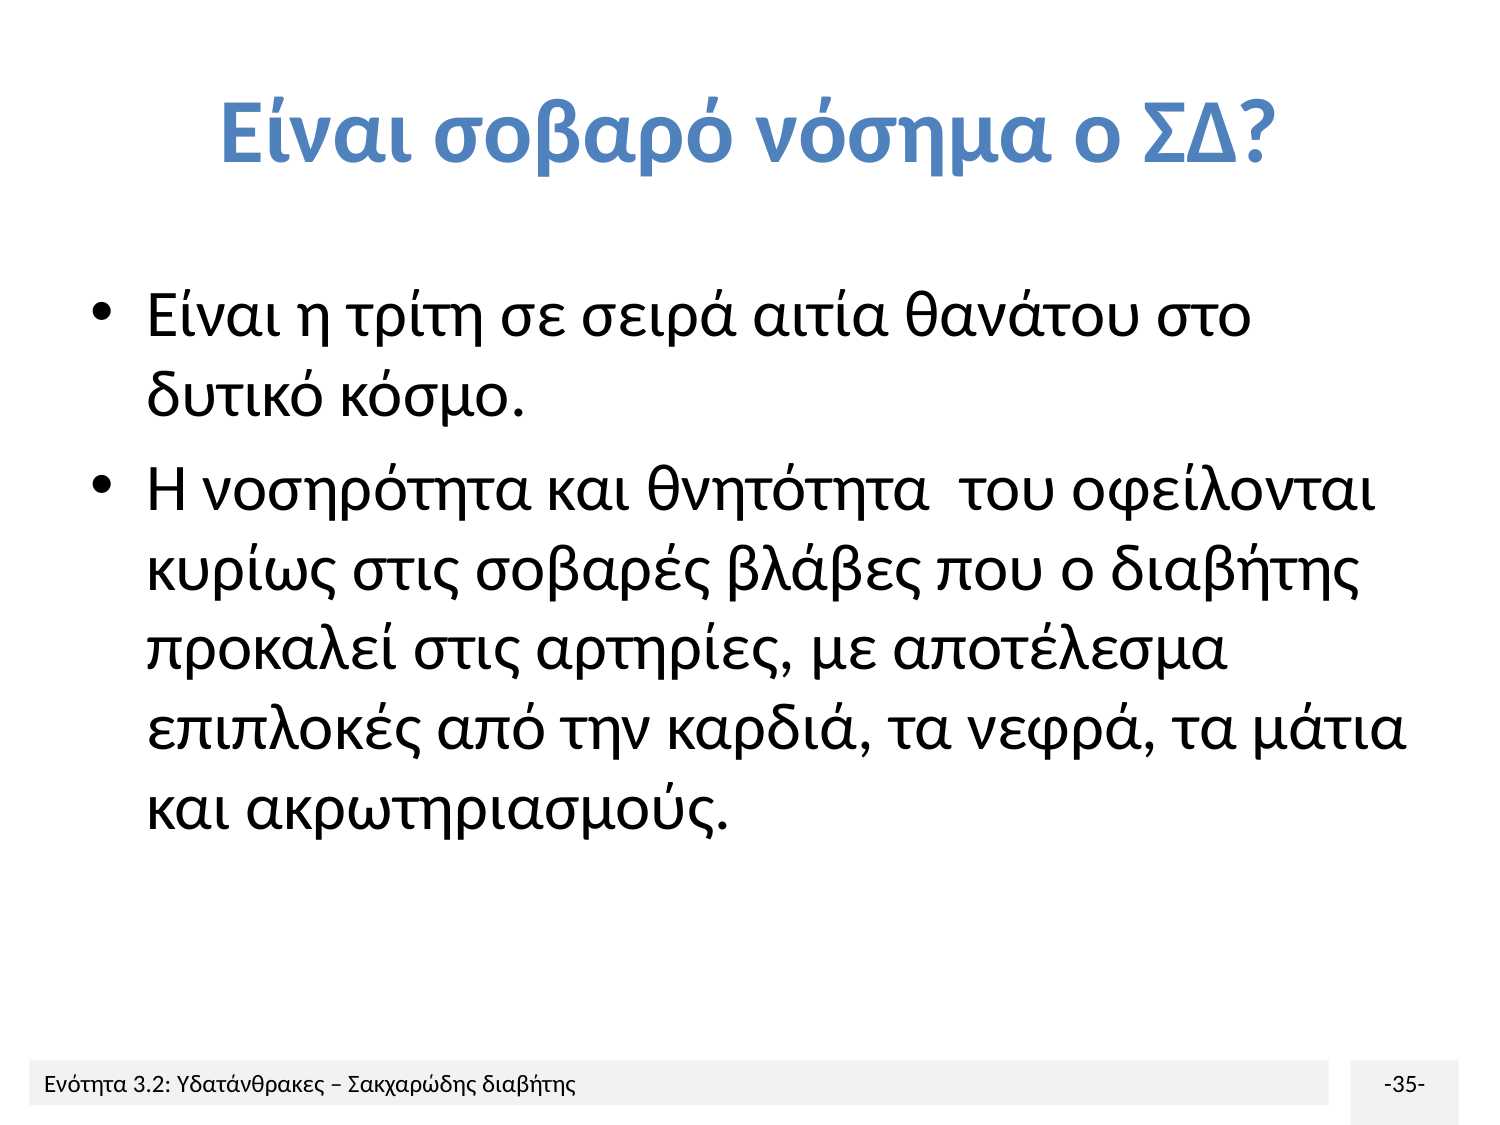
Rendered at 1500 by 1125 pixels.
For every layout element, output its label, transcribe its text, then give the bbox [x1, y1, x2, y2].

list Είναι η τρίτη σε σειρά αιτία θανάτου στο δυτικό κόσμο. Η νοσηρότητα και θνητότητα του οφείλονται κυρίως στις σοβαρές βλάβες που ο διαβήτης προκαλεί στις αρτηρίες, με αποτέλεσμα επιπλοκές από την καρδιά, τα νεφρά, τα μάτια και ακρωτηριασμούς. [75, 262, 1425, 1005]
title Είναι σοβαρό νόσημα ο ΣΔ? [75, 45, 1425, 207]
